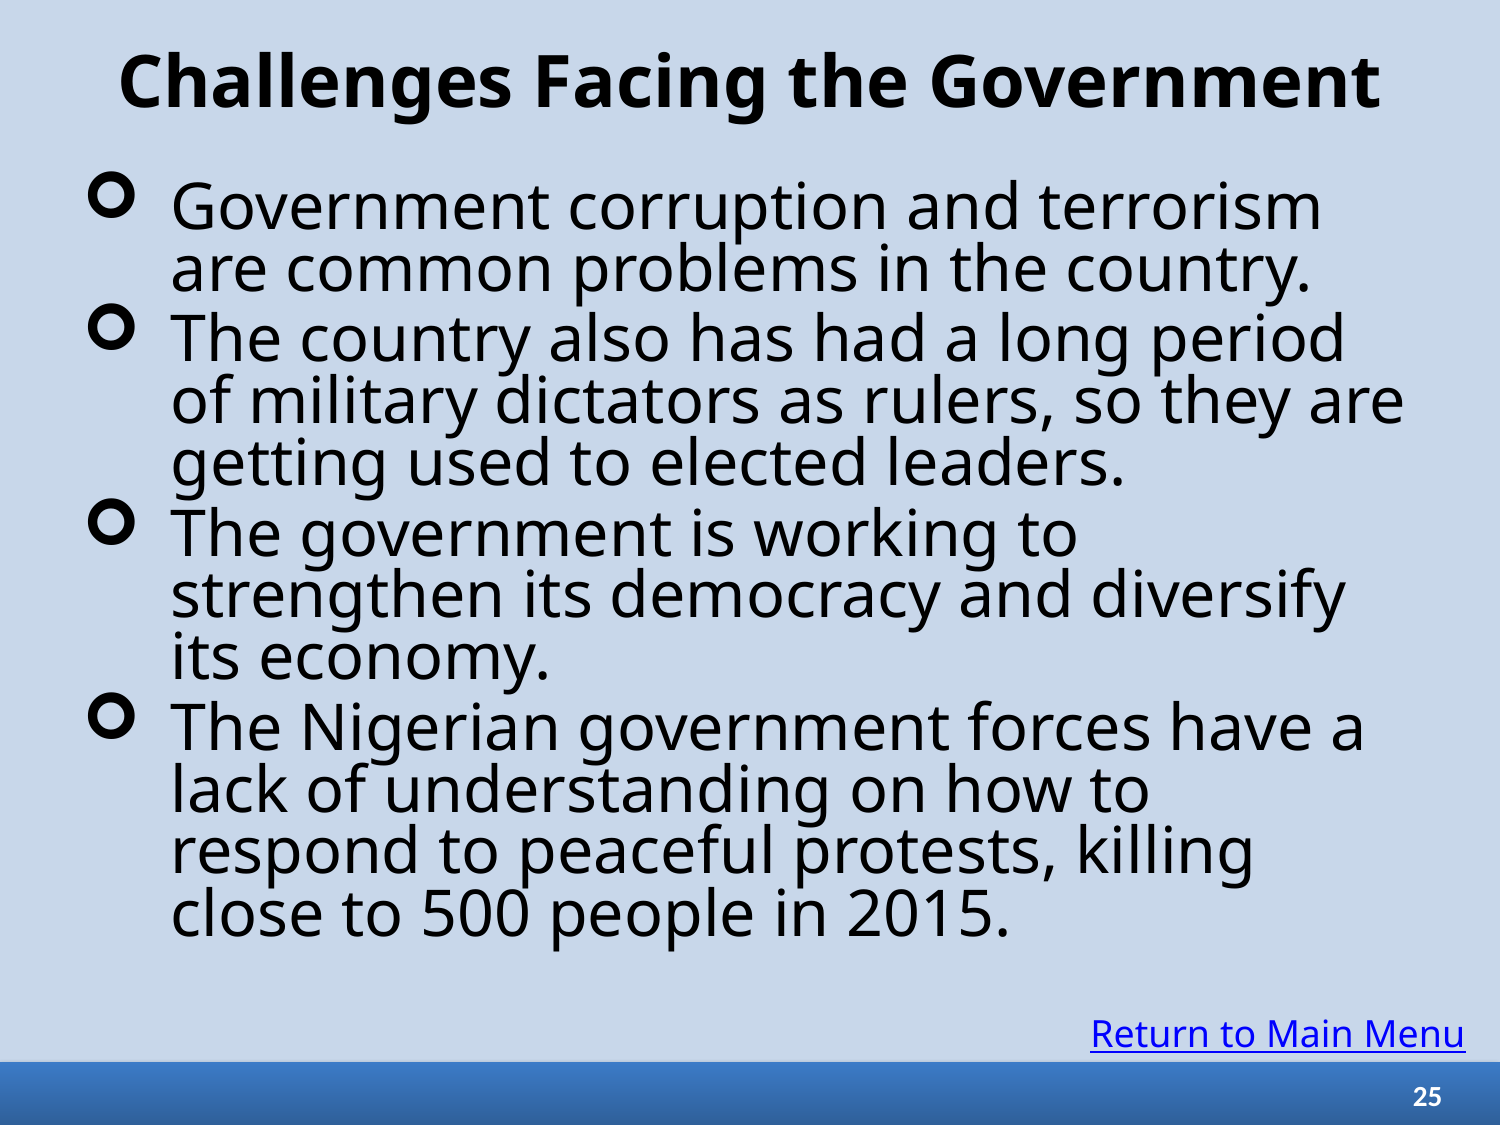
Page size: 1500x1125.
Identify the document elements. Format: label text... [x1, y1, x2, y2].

text_box Return to Main Menu [1082, 1002, 1482, 1069]
title Challenges Facing the Government [0, 0, 1500, 159]
slide_number 25 [1398, 1070, 1451, 1120]
list Government corruption and terrorism are common problems in the country. The country also has had a long period of military dictators as rulers, so they are getting used to elected leaders. The government is working to strengthen its democracy and diversify its economy. The Nigerian government forces have a lack of understanding on how to respond to peaceful protests, killing close to 500 people in 2015. [74, 171, 1426, 1036]
